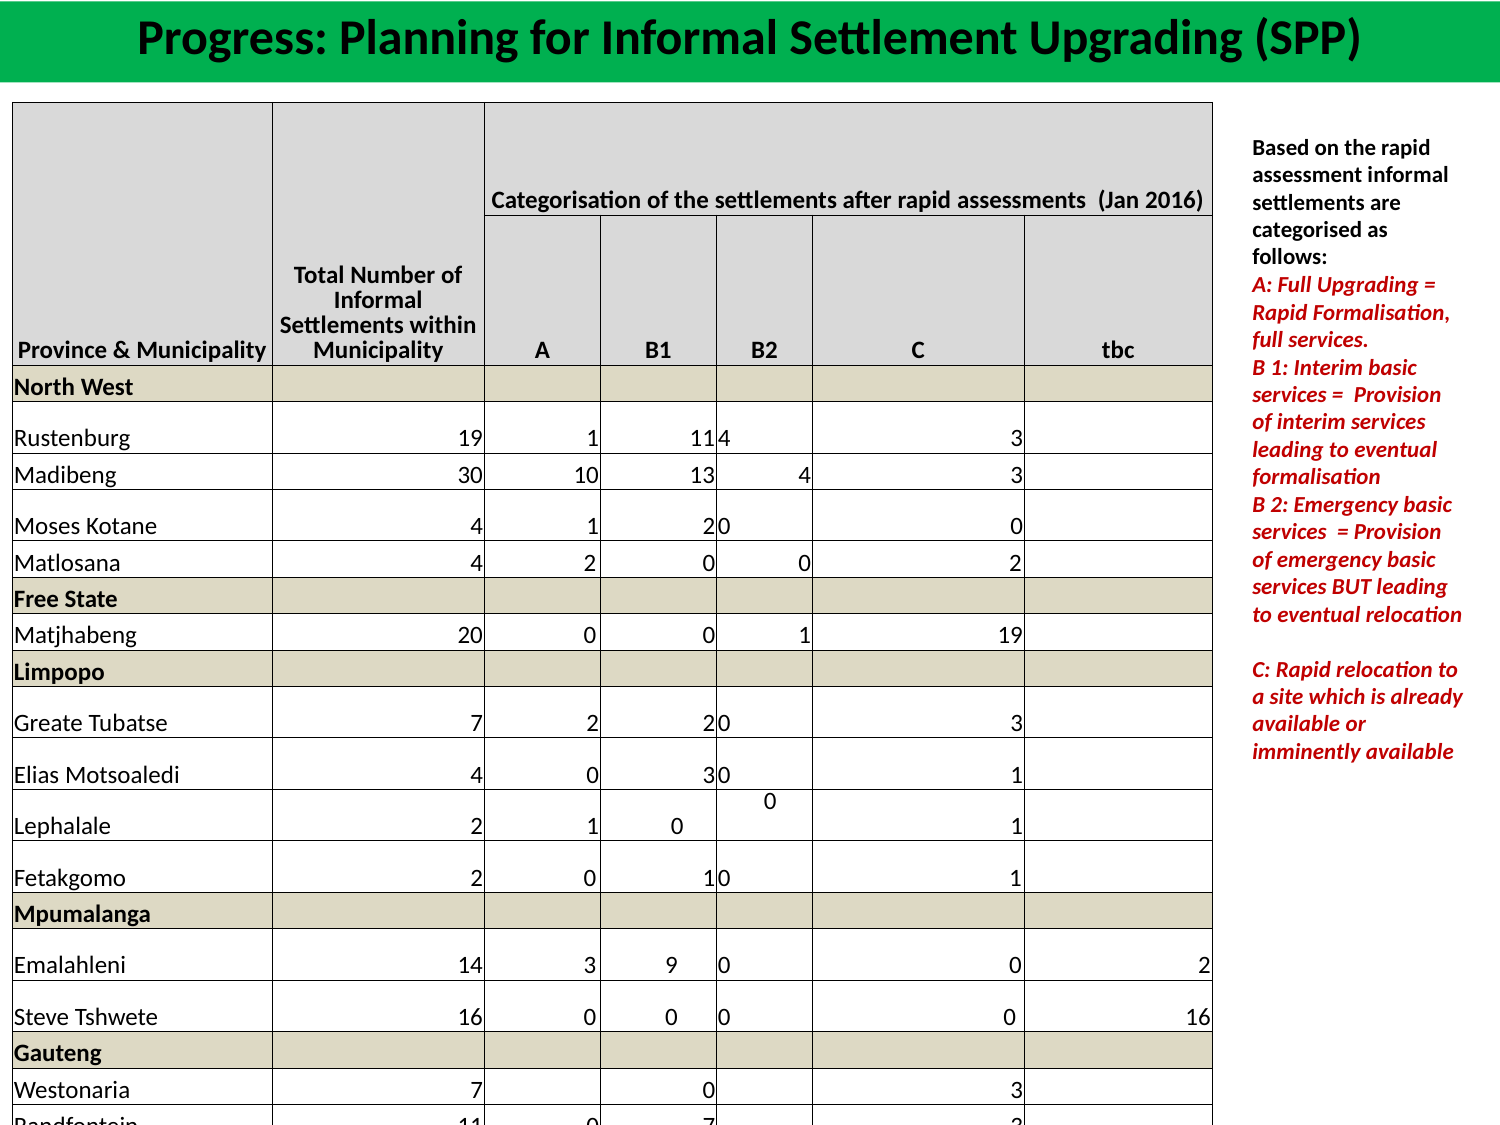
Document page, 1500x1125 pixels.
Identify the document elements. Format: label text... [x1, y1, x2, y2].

table_cell 0 [601, 790, 716, 840]
table_cell 4 [273, 541, 484, 577]
table_cell Matjhabeng [13, 614, 272, 650]
table_cell Gauteng [13, 1032, 272, 1068]
table_cell [717, 651, 812, 686]
table_header [273, 103, 484, 215]
table_cell 2 [813, 541, 1024, 577]
table_cell 2 [485, 541, 600, 577]
table_cell [485, 1032, 600, 1068]
table_cell [601, 366, 716, 401]
table_cell 0 [601, 981, 716, 1031]
table_cell 1 [813, 738, 1024, 789]
table_cell Steve Tshwete [13, 981, 272, 1031]
table_cell 0 [717, 981, 812, 1031]
table_cell 3 [813, 687, 1024, 737]
table_cell 0 [601, 1069, 716, 1104]
table_cell [717, 1105, 812, 1125]
table_cell 11 [601, 402, 716, 453]
table_cell [601, 1032, 716, 1068]
table_cell [1025, 1069, 1212, 1104]
table_cell 2 [485, 687, 600, 737]
table_cell Free State [13, 578, 272, 613]
table_cell 1 [813, 790, 1024, 840]
table_cell [813, 578, 1024, 613]
table_cell 16 [1025, 981, 1212, 1031]
table_cell 4 [273, 738, 484, 789]
table_cell 3 [813, 402, 1024, 453]
table_cell Total Number of Informal Settlements within Municipality [273, 215, 484, 365]
table_cell 3 [813, 1105, 1024, 1125]
table_cell 3 [601, 738, 716, 789]
table_cell 0 [717, 841, 812, 892]
table_cell 0 [485, 981, 600, 1031]
table_cell 0 [485, 614, 600, 650]
table_cell tbc [1025, 216, 1212, 365]
table_cell 3 [813, 1069, 1024, 1104]
table_cell [485, 578, 600, 613]
table_cell 11 [273, 1105, 484, 1125]
table_cell 4 [717, 454, 812, 489]
table_cell [601, 651, 716, 686]
table_cell Greate Tubatse [13, 687, 272, 737]
table_cell [601, 893, 716, 928]
table_cell 1 [485, 490, 600, 540]
table_cell 7 [601, 1105, 716, 1125]
table_cell [1025, 1105, 1212, 1125]
table_cell North West [13, 366, 272, 401]
table_cell [717, 893, 812, 928]
table_cell Lephalale [13, 790, 272, 840]
table_cell [1025, 402, 1212, 453]
table_cell Madibeng [13, 454, 272, 489]
table_cell [485, 651, 600, 686]
text_box Based on the rapid assessment informal settlements are categorised as follows: A: Full Upgrading = Rapid Formalisation, full services. B 1: Interim basic services = Provision of interim services leading to eventual formalisation B 2: Emergency basic services = Provision of emergency basic services BUT leading to eventual relocation C: Rapid relocation to a site which is already available or imminently available [1237, 124, 1481, 799]
table_cell [717, 1069, 812, 1104]
table_cell [1025, 541, 1212, 577]
table_cell 10 [485, 454, 600, 489]
table_cell [1025, 790, 1212, 840]
table_cell Fetakgomo [13, 841, 272, 892]
table_cell 4 [273, 490, 484, 540]
table_cell 0 [717, 929, 812, 980]
table_cell 9 [601, 929, 716, 980]
table_cell [1025, 614, 1212, 650]
table_cell [485, 1069, 600, 1104]
table_cell 7 [273, 687, 484, 737]
table_cell 16 [273, 981, 484, 1031]
table_cell 7 [273, 1069, 484, 1104]
table_header Categorisation of the settlements after rapid assessments (Jan 2016) [485, 103, 1212, 215]
table_cell [1025, 578, 1212, 613]
table_cell [1025, 738, 1212, 789]
table_cell 14 [273, 929, 484, 980]
table_cell [273, 366, 484, 401]
table_cell 13 [601, 454, 716, 489]
table_cell 1 [813, 841, 1024, 892]
table_cell [273, 893, 484, 928]
table_cell Westonaria [13, 1069, 272, 1104]
table_cell [1025, 490, 1212, 540]
table_header Province & Municipality [13, 103, 272, 365]
table_cell 1 [717, 614, 812, 650]
table_cell [485, 893, 600, 928]
table_cell 0 [717, 790, 812, 840]
table_cell [1025, 1032, 1212, 1068]
table_cell 0 [601, 614, 716, 650]
table_cell Matlosana [13, 541, 272, 577]
table_cell C [813, 216, 1024, 365]
table_cell 0 [717, 490, 812, 540]
table_cell Elias Motsoaledi [13, 738, 272, 789]
table_cell [485, 366, 600, 401]
table_cell [813, 366, 1024, 401]
table_cell 3 [813, 454, 1024, 489]
table_cell 0 [717, 687, 812, 737]
table_cell 19 [273, 402, 484, 453]
table_cell [1025, 651, 1212, 686]
table_cell 30 [273, 454, 484, 489]
table_cell [813, 651, 1024, 686]
table_cell [813, 1032, 1024, 1068]
table_cell [273, 578, 484, 613]
table_cell Randfontein [13, 1105, 272, 1125]
table_cell 19 [813, 614, 1024, 650]
table_cell B1 [601, 216, 716, 365]
table_cell 2 [601, 687, 716, 737]
table_cell B2 [717, 216, 812, 365]
table_cell [601, 578, 716, 613]
table_cell [273, 651, 484, 686]
table_cell [1025, 841, 1212, 892]
table_cell [1025, 366, 1212, 401]
table_cell 1 [485, 790, 600, 840]
table_cell [1025, 454, 1212, 489]
table_cell 1 [485, 402, 600, 453]
table_cell 0 [813, 981, 1024, 1031]
table_cell 0 [601, 541, 716, 577]
table_cell 0 [485, 1105, 600, 1125]
table_cell [273, 1032, 484, 1068]
table_cell 2 [1025, 929, 1212, 980]
table_cell 0 [485, 841, 600, 892]
table_cell Moses Kotane [13, 490, 272, 540]
table_cell A [485, 216, 600, 365]
table_cell [1025, 687, 1212, 737]
table_cell 0 [717, 541, 812, 577]
table_cell Limpopo [13, 651, 272, 686]
table_cell 20 [273, 614, 484, 650]
table_cell 0 [717, 738, 812, 789]
table_cell [717, 578, 812, 613]
table_cell 2 [273, 841, 484, 892]
table_cell 0 [813, 490, 1024, 540]
text_box Progress: Planning for Informal Settlement Upgrading (SPP) [0, 1, 1500, 83]
table_cell 0 [813, 929, 1024, 980]
table_cell 3 [485, 929, 600, 980]
table_cell 2 [601, 490, 716, 540]
table_cell [717, 366, 812, 401]
table_cell 1 [601, 841, 716, 892]
table_cell 2 [273, 790, 484, 840]
table_cell Rustenburg [13, 402, 272, 453]
table_cell [813, 893, 1024, 928]
table_cell Mpumalanga [13, 893, 272, 928]
table_cell 0 [485, 738, 600, 789]
table_cell Emalahleni [13, 929, 272, 980]
table_cell 4 [717, 402, 812, 453]
table_cell [1025, 893, 1212, 928]
table_cell [717, 1032, 812, 1068]
